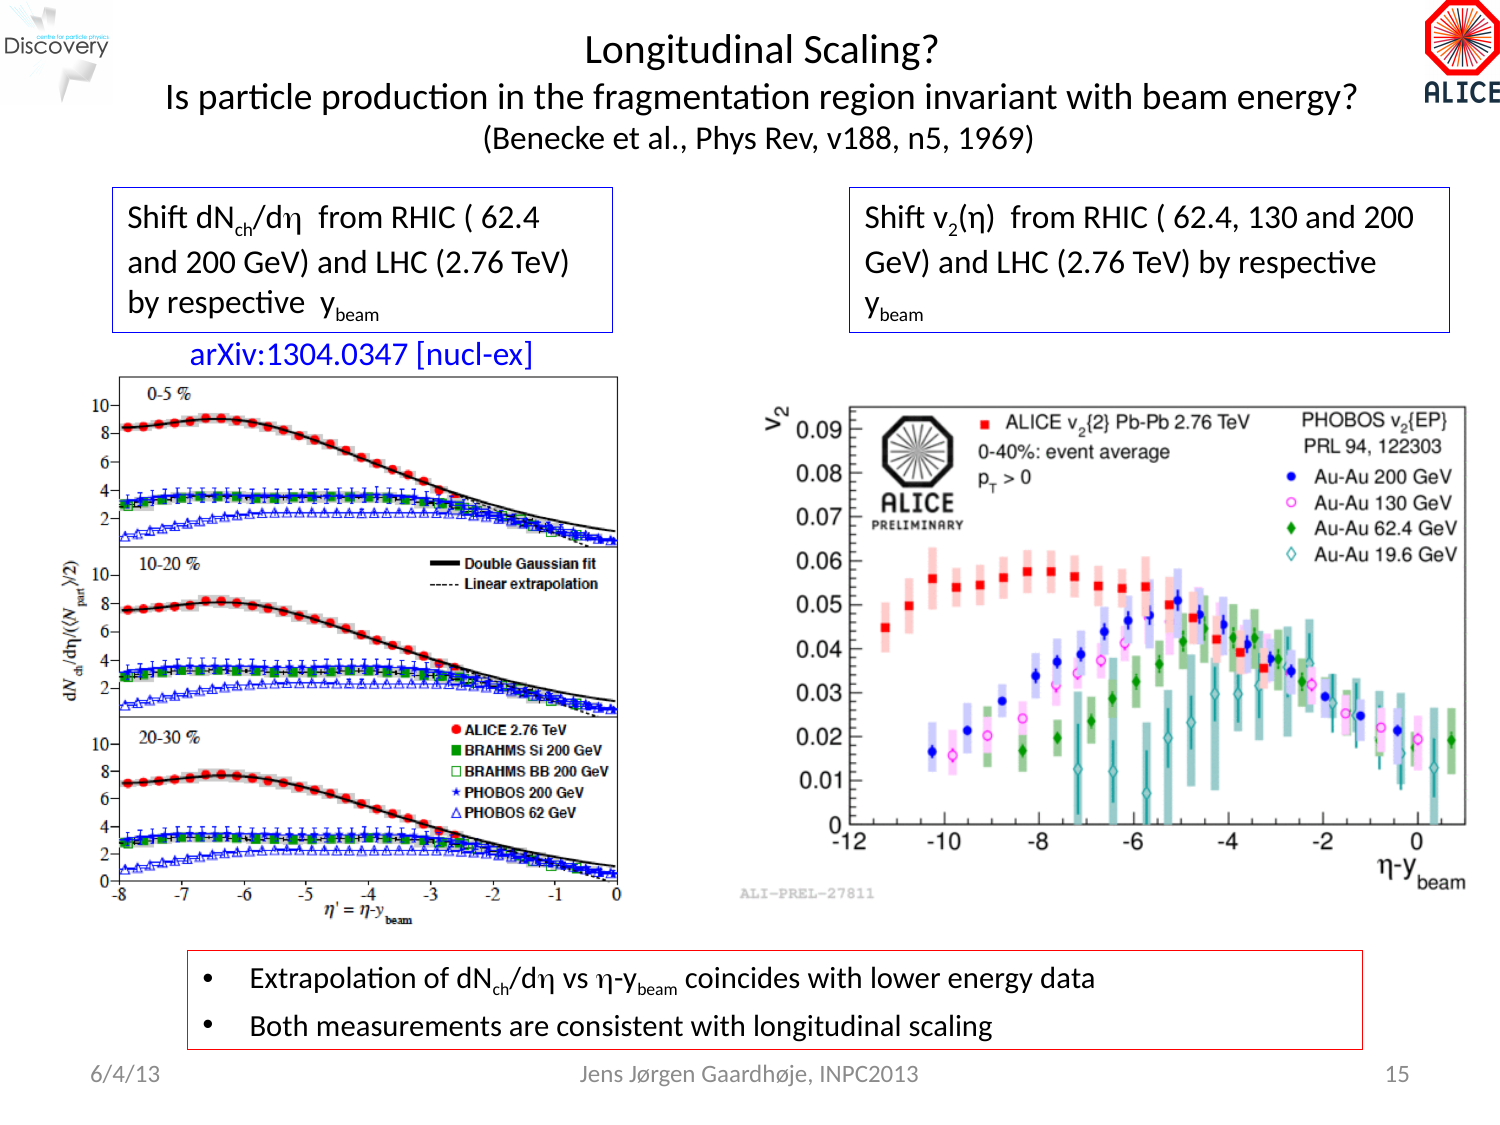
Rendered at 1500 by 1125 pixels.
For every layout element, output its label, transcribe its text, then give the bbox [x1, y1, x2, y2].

text_box Shift v2(η) from RHIC ( 62.4, 130 and 200 GeV) and LHC (2.76 TeV) by respective ybeam [849, 187, 1450, 333]
list Extrapolation of dNch/dh vs h-ybeam coincides with lower energy data Both measurements are consistent with longitudinal scaling [187, 950, 1363, 1050]
text_box arXiv:1304.0347 [nucl-ex] [174, 324, 688, 360]
picture [736, 387, 1497, 902]
picture [24, 362, 726, 938]
title Longitudinal Scaling? Is particle production in the fragmentation region invariant with beam energy? (Benecke et al., Phys Rev, v188, n5, 1969) [87, 12, 1438, 166]
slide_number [75, 1042, 425, 1103]
slide_number 15 [1074, 1042, 1425, 1103]
text_box Shift dNch/dh from RHIC ( 62.4 and 200 GeV) and LHC (2.76 TeV) by respective ybeam [112, 187, 613, 333]
footer Jens Jørgen Gaardhøje, INPC2013 [512, 1042, 988, 1103]
picture [0, 0, 113, 105]
picture [1425, 0, 1500, 103]
